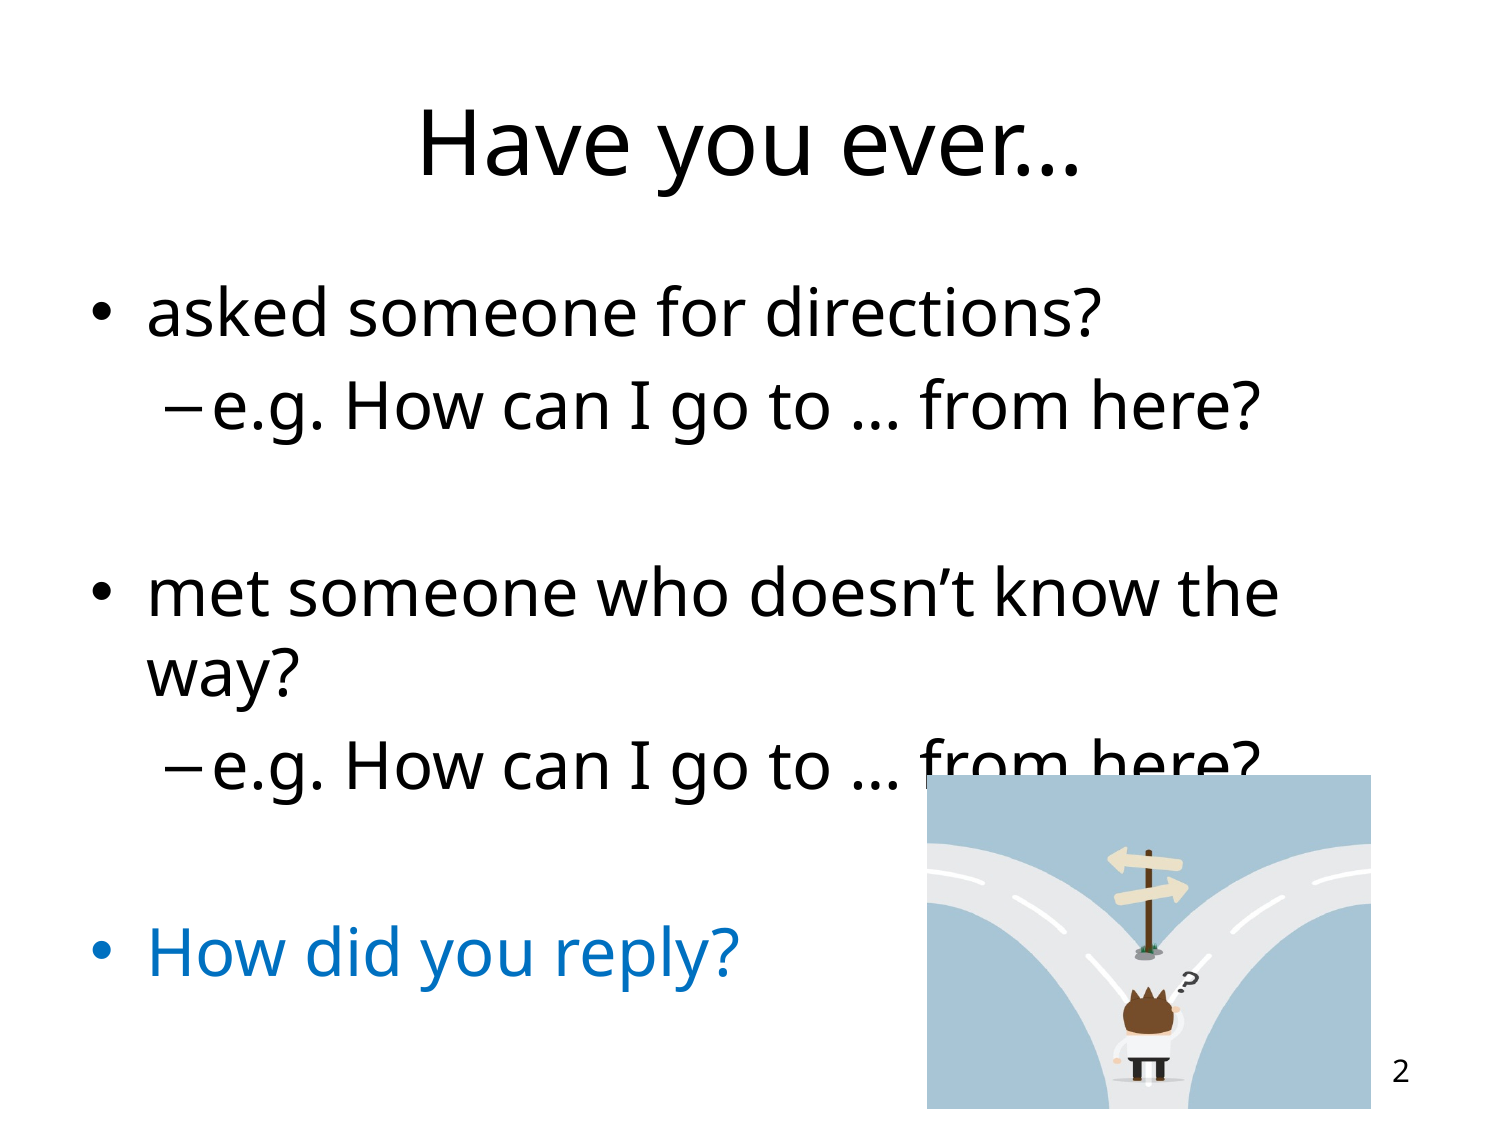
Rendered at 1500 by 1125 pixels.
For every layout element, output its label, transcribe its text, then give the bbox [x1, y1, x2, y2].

list asked someone for directions? e.g. How can I go to … from here? met someone who doesn’t know the way? e.g. How can I go to … from here? How did you reply? [75, 262, 1425, 1005]
slide_number 2 [1376, 1042, 1425, 1103]
picture [926, 774, 1371, 1109]
title Have you ever… [75, 45, 1425, 233]
